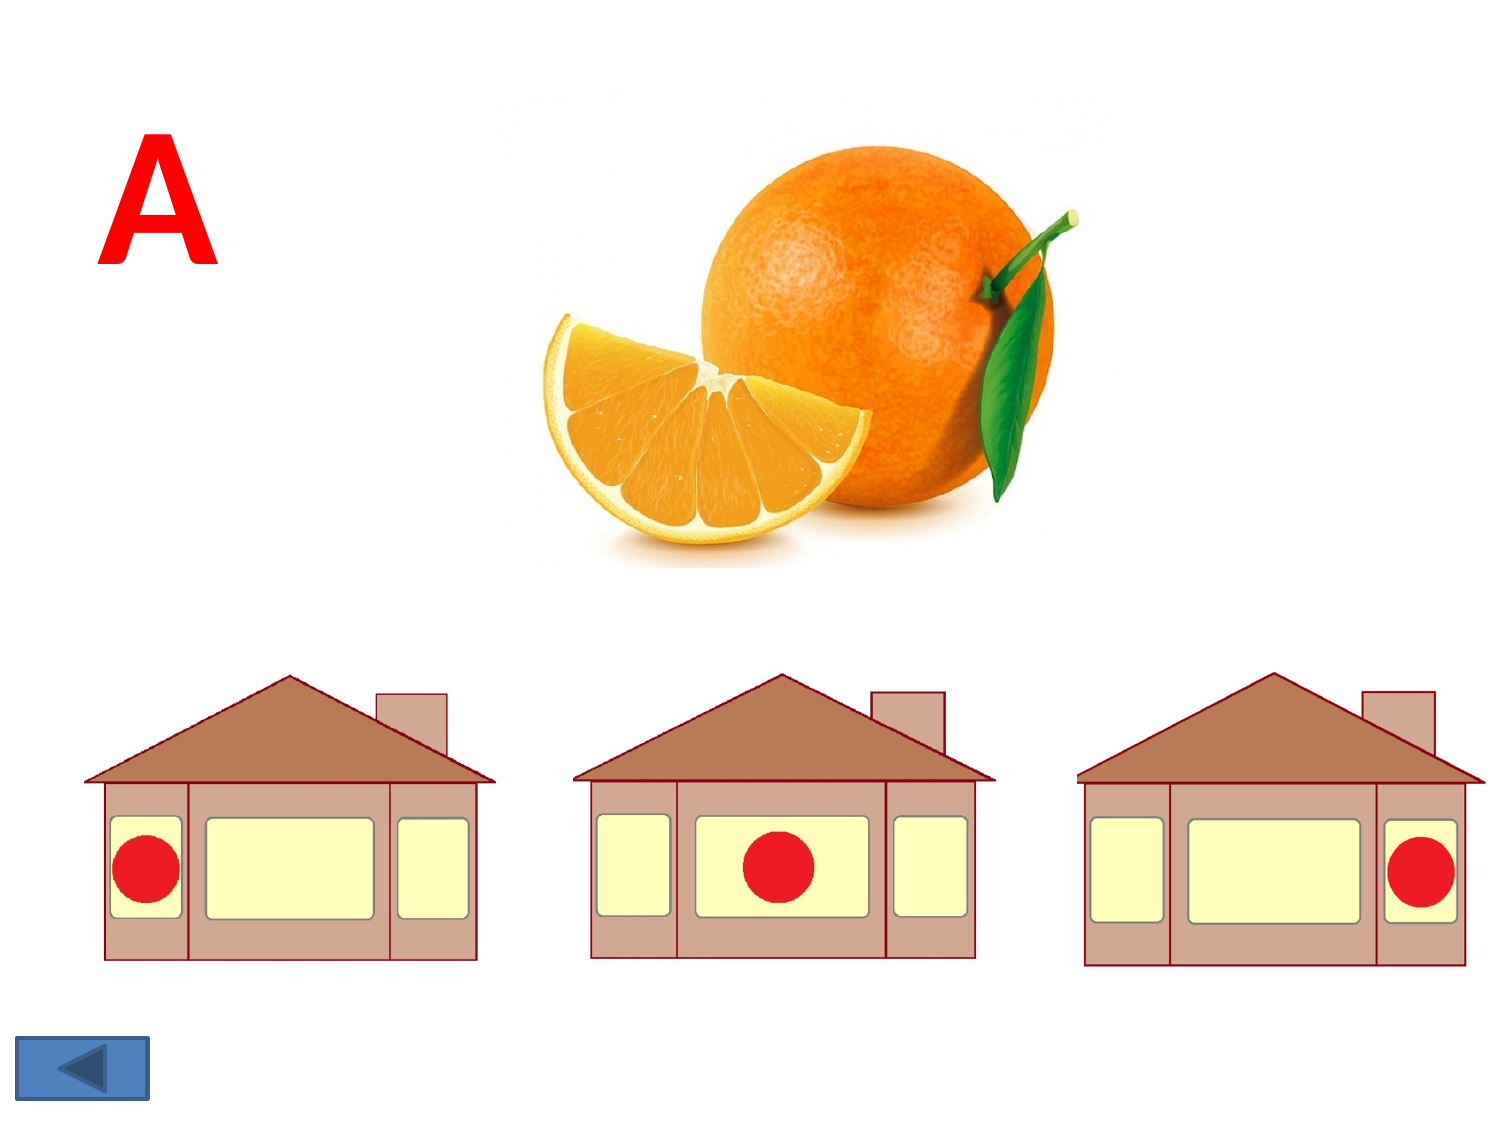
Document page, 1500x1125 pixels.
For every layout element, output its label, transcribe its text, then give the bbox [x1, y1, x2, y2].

text_box [15, 1036, 150, 1101]
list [454, 89, 1164, 622]
picture [0, 568, 1488, 1016]
title А [29, 30, 309, 339]
